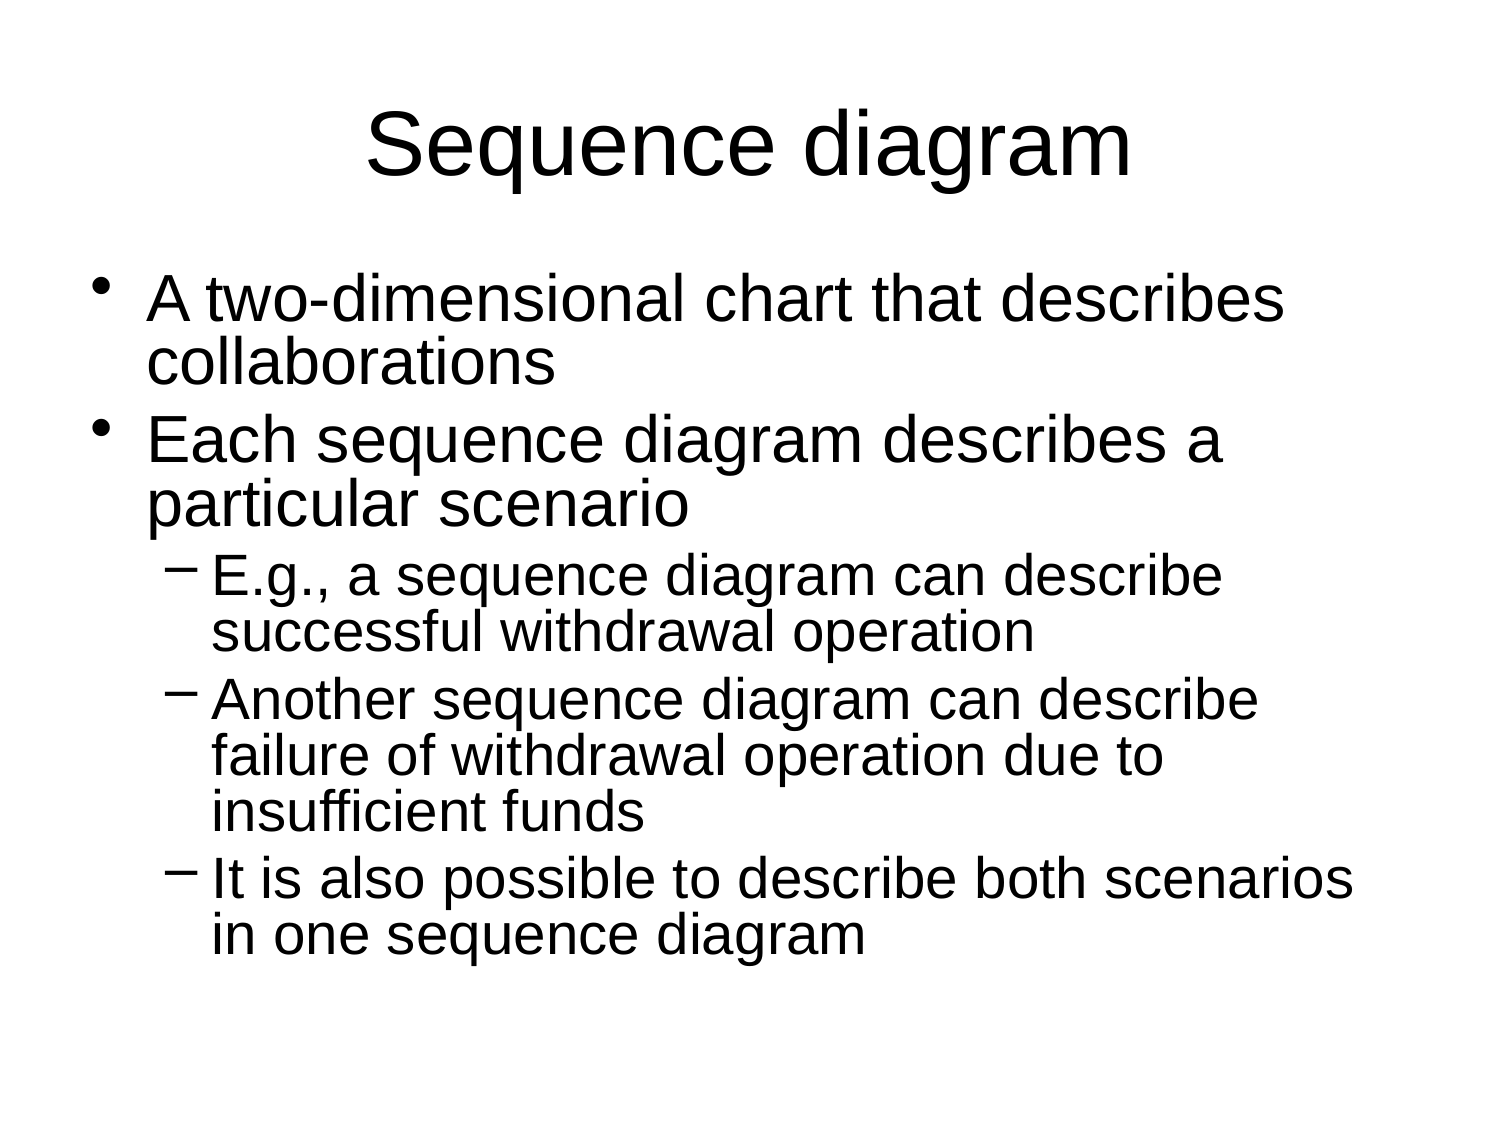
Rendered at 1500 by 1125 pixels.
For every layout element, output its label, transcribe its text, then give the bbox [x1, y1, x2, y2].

title Sequence diagram [75, 45, 1425, 233]
list A two-dimensional chart that describes collaborations Each sequence diagram describes a particular scenario E.g., a sequence diagram can describe successful withdrawal operation Another sequence diagram can describe failure of withdrawal operation due to insufficient funds It is also possible to describe both scenarios in one sequence diagram [75, 262, 1425, 1005]
